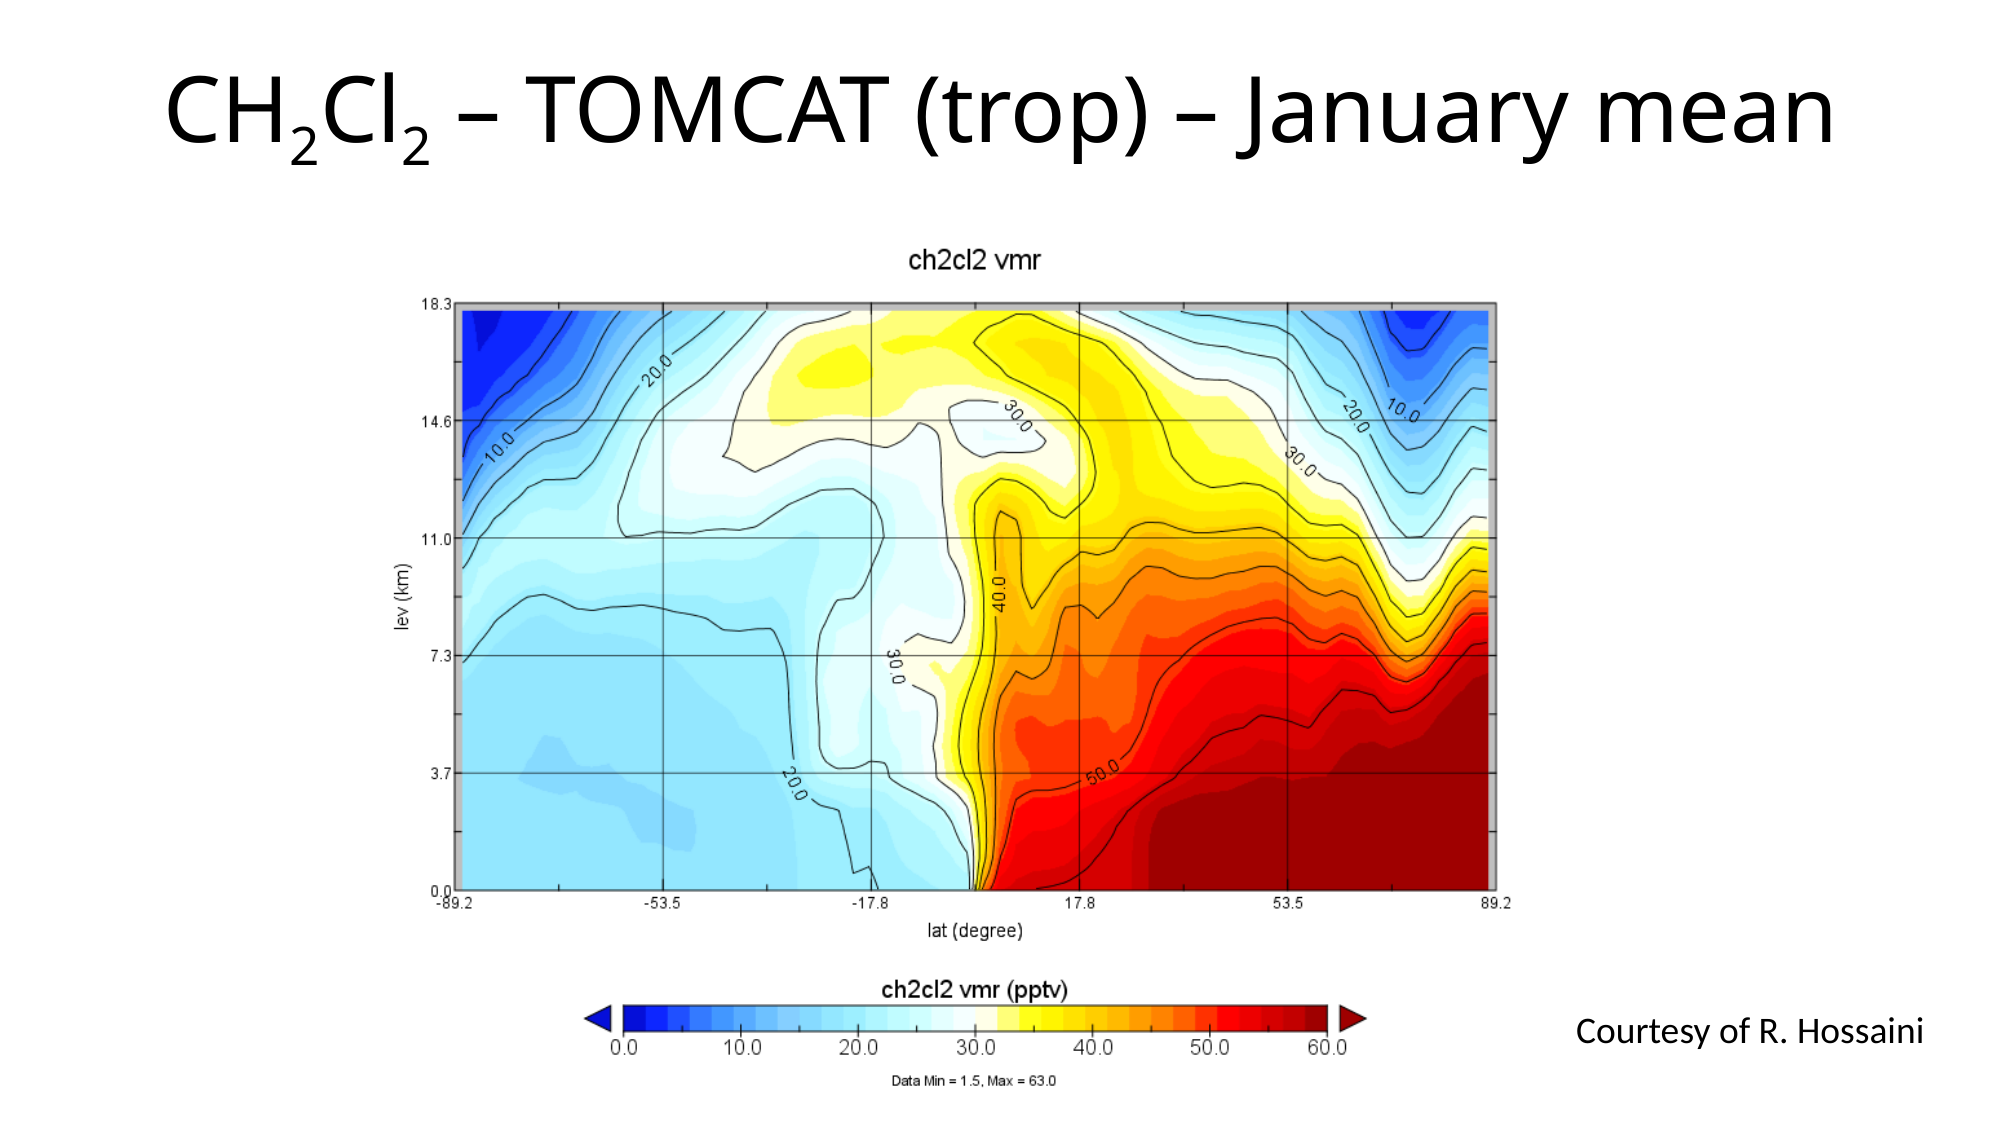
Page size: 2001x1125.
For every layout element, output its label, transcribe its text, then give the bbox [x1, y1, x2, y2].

picture [314, 214, 1637, 1104]
text_box Courtesy of R. Hossaini [1637, 998, 1940, 1059]
title CH2Cl2 – TOMCAT (trop) – January mean [139, 0, 1865, 218]
